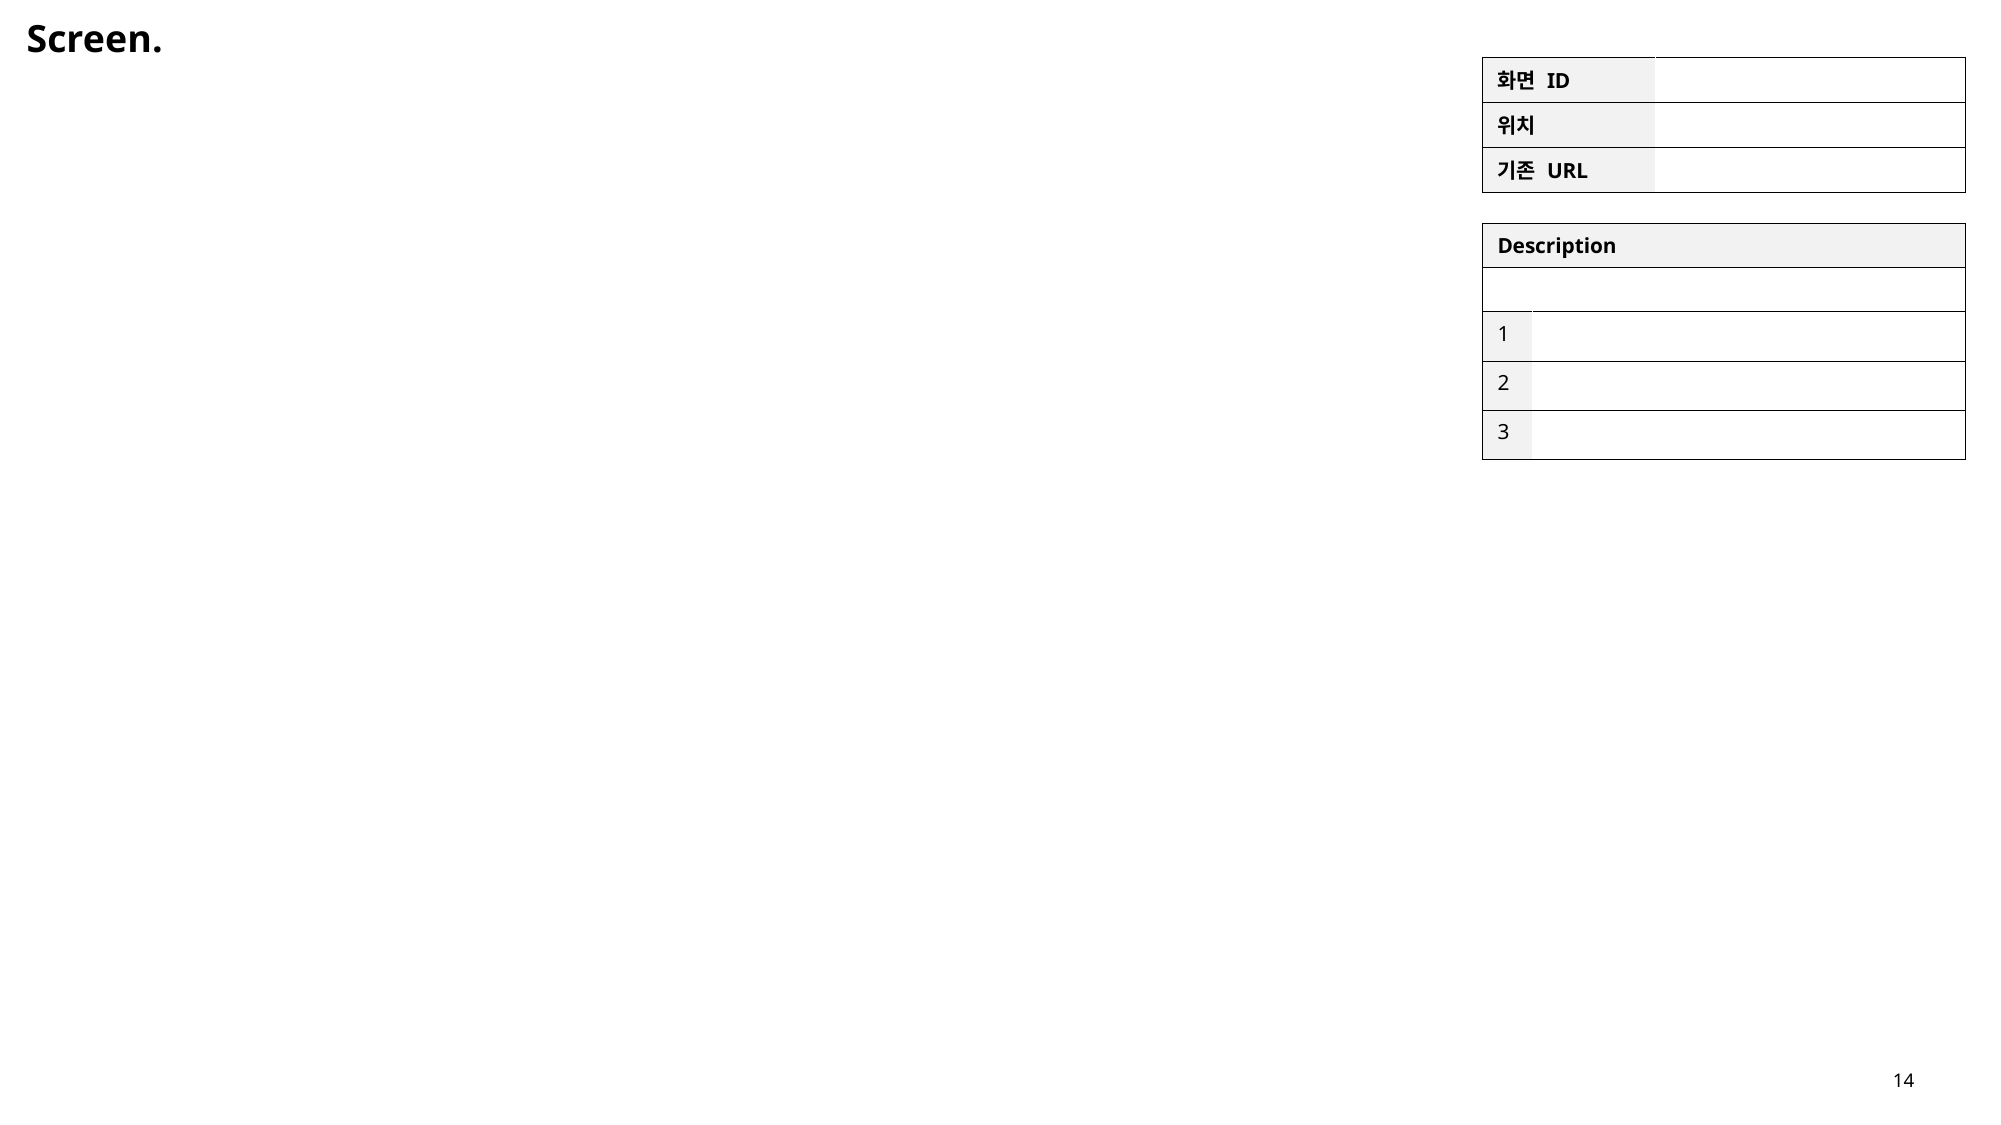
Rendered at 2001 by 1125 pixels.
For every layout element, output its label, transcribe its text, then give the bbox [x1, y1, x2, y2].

table_header [1656, 58, 1965, 102]
table_cell 위치 [1483, 103, 1655, 147]
table_cell [1533, 312, 1965, 361]
table_cell 2 [1483, 362, 1532, 410]
table_cell [1533, 362, 1965, 410]
table_cell 3 [1483, 411, 1532, 459]
table_header Description [1483, 224, 1965, 267]
table_cell [1483, 268, 1965, 311]
text_box Screen. [11, 7, 407, 68]
table_header 화면 ID [1483, 58, 1655, 102]
table_cell [1656, 103, 1965, 147]
table_cell 1 [1483, 312, 1532, 361]
table_cell [1656, 148, 1965, 192]
table_cell 기존 URL [1483, 148, 1655, 192]
table_cell [1533, 411, 1965, 459]
